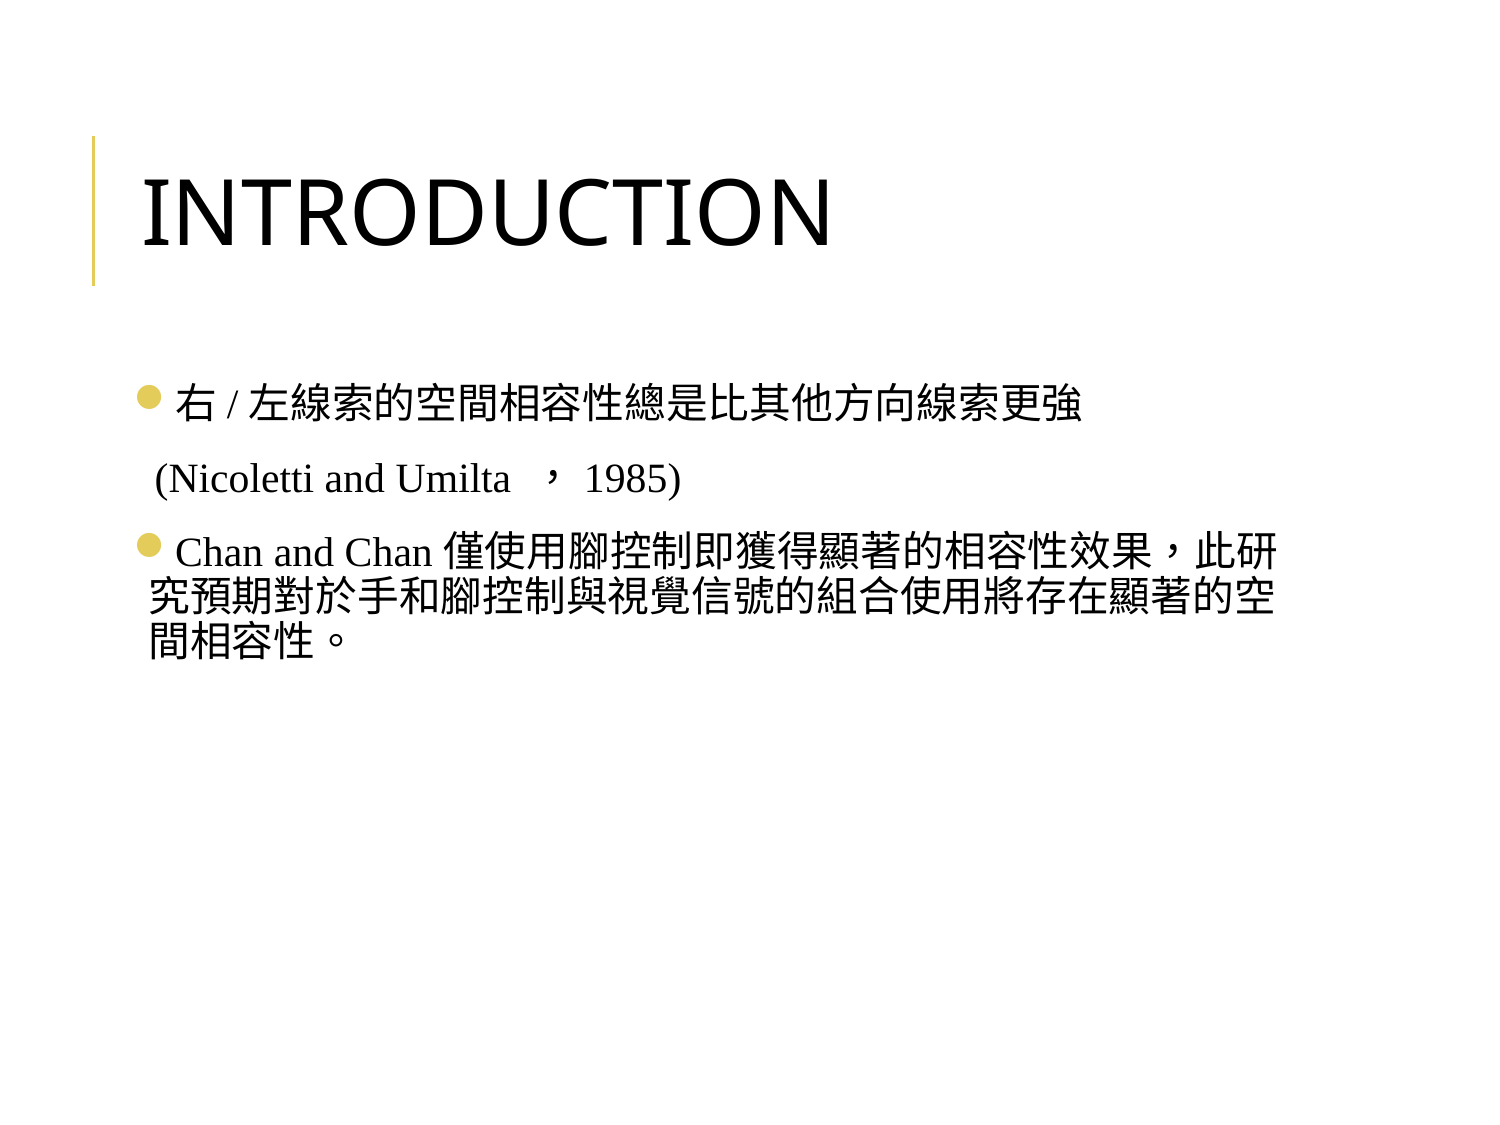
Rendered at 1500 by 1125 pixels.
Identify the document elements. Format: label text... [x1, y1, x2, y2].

list 右/左線索的空間相容性總是比其他方向線索更強 (Nicoletti and Umilta ，1985) Chan and Chan僅使用腳控制即獲得顯著的相容性效果，此研究預期對於手和腳控制與視覺信號的組合使用將存在顯著的空間相容性。 [126, 375, 1322, 1035]
title Introduction [126, 96, 1322, 342]
